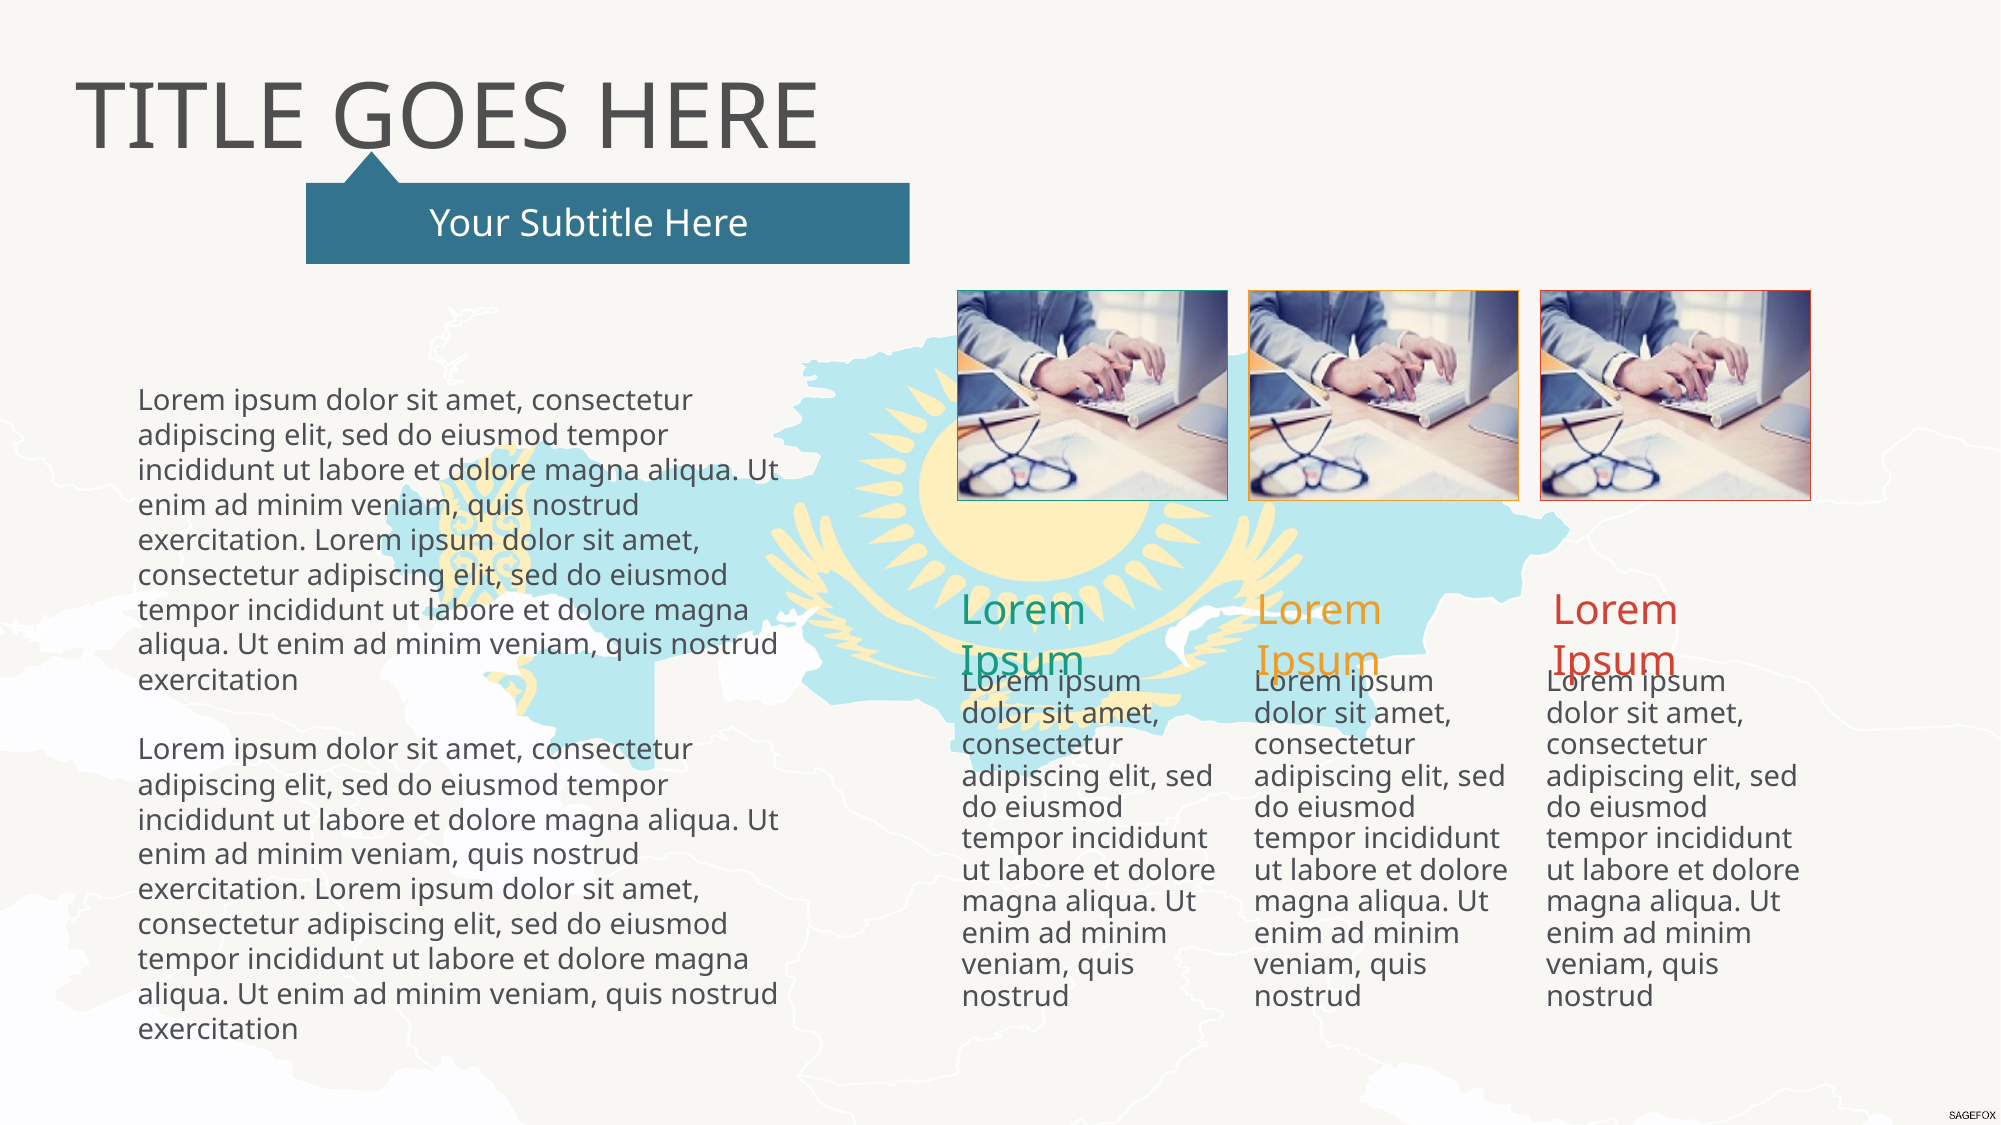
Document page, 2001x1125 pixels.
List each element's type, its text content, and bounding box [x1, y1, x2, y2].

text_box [306, 151, 910, 264]
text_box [945, 575, 1223, 1000]
text_box [956, 290, 1228, 502]
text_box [1537, 575, 1807, 1000]
text_box [1248, 290, 1520, 502]
text_box Lorem ipsum dolor sit amet, consectetur adipiscing elit, sed do eiusmod tempor incididunt ut labore et dolore magna aliqua. Ut enim ad minim veniam, quis nostrud exercitation. Lorem ipsum dolor sit amet, consectetur adipiscing elit, sed do eiusmod tempor incididunt ut labore et dolore magna aliqua. Ut enim ad minim veniam, quis nostrud exercitation Lorem ipsum dolor sit amet, consectetur adipiscing elit, sed do eiusmod tempor incididunt ut labore et dolore magna aliqua. Ut enim ad minim veniam, quis nostrud exercitation. Lorem ipsum dolor sit amet, consectetur adipiscing elit, sed do eiusmod tempor incididunt ut labore et dolore magna aliqua. Ut enim ad minim veniam, quis nostrud exercitation [122, 373, 798, 1125]
text_box TITLE GOES HERE [60, 49, 965, 175]
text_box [1241, 575, 1515, 1000]
picture [1925, 0, 2001, 1125]
text_box [1540, 290, 1812, 502]
